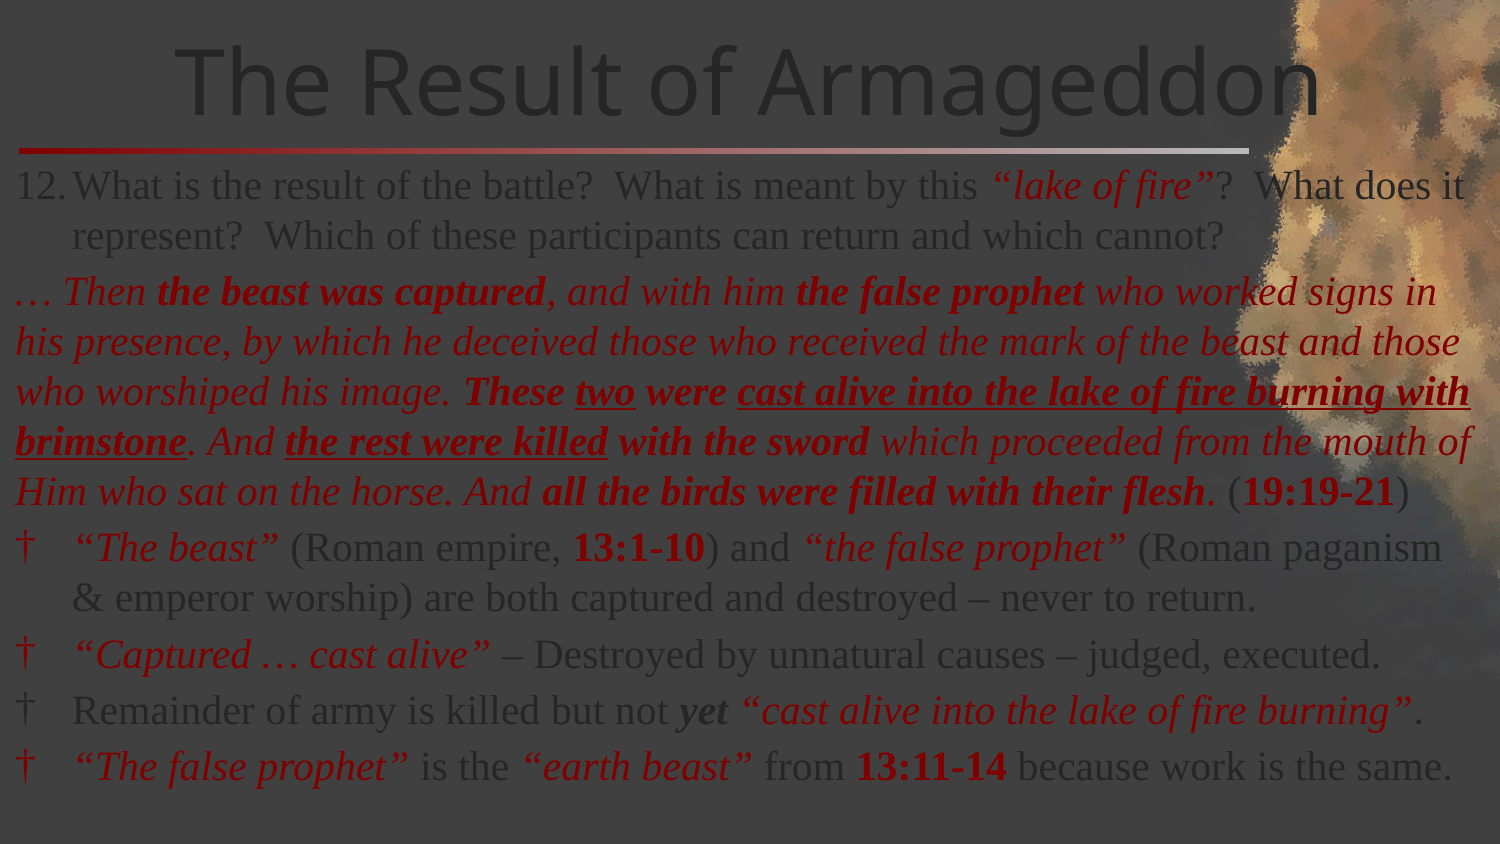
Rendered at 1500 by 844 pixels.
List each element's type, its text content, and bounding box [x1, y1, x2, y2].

list What is the result of the battle? What is meant by this “lake of fire”? What does it represent? Which of these participants can return and which cannot? … Then the beast was captured, and with him the false prophet who worked signs in his presence, by which he deceived those who received the mark of the beast and those who worshiped his image. These two were cast alive into the lake of fire burning with brimstone. And the rest were killed with the sword which proceeded from the mouth of Him who sat on the horse. And all the birds were filled with their flesh. (19:19-21) “The beast” (Roman empire, 13:1-10) and “the false prophet” (Roman paganism & emperor worship) are both captured and destroyed – never to return. “Captured … cast alive” – Destroyed by unnatural causes – judged, executed. Remainder of army is killed but not yet “cast alive into the lake of fire burning”. “The false prophet” is the “earth beast” from 13:11-14 because work is the same. [7, 150, 1493, 830]
title The Result of Armageddon [7, 7, 1493, 150]
